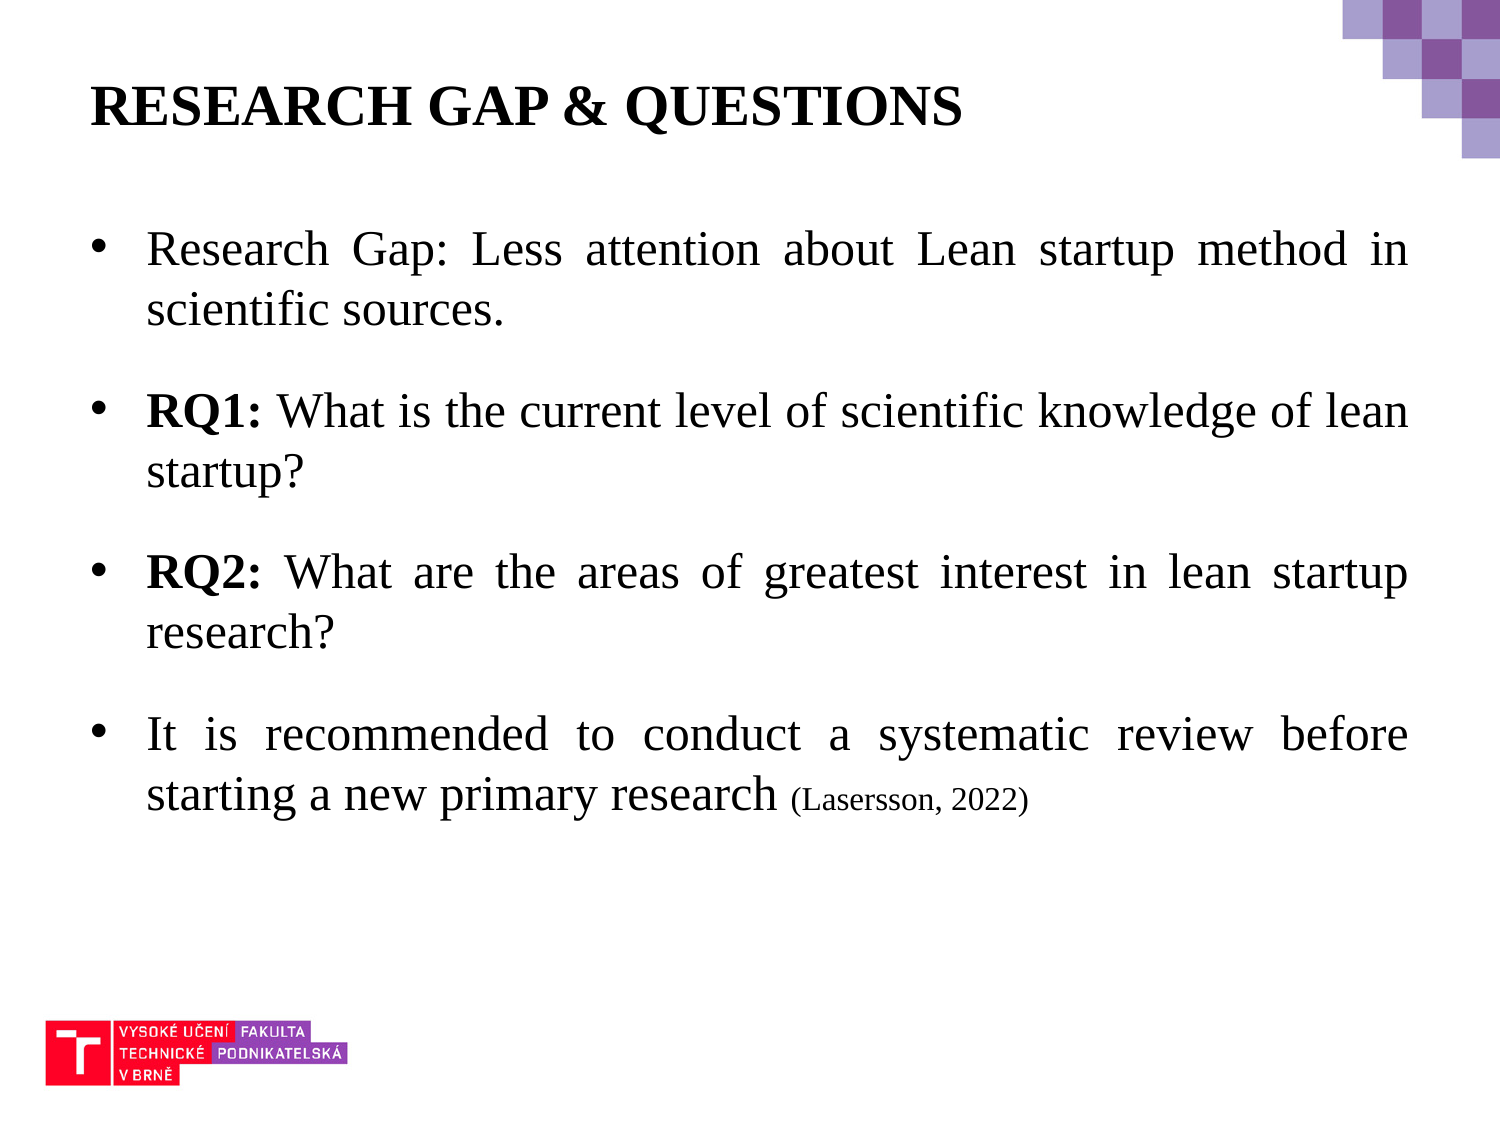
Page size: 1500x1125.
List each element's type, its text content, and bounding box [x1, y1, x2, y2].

list Research Gap: Less attention about Lean startup method in scientific sources. RQ1: What is the current level of scientific knowledge of lean startup? RQ2: What are the areas of greatest interest in lean startup research? It is recommended to conduct a systematic review before starting a new primary research (Lasersson, 2022) [75, 208, 1425, 1024]
picture [0, 0, 1500, 1125]
title RESEARCH GAP & QUESTIONS [75, 30, 1388, 173]
